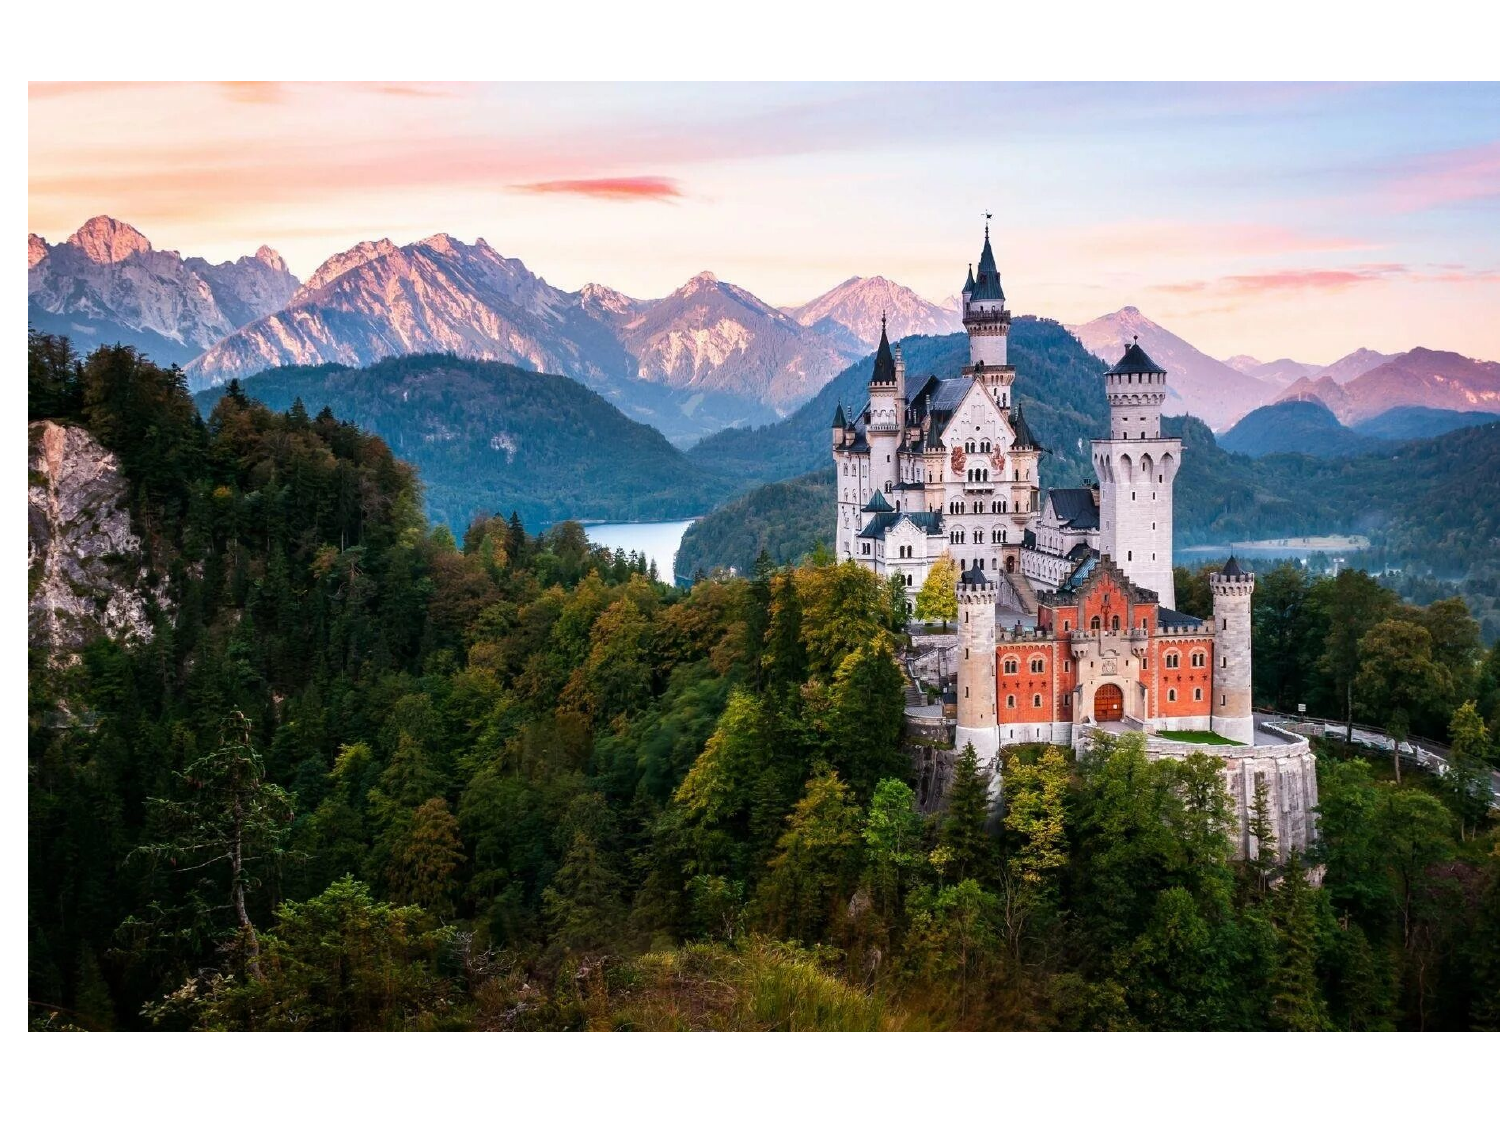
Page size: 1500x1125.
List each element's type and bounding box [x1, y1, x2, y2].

picture [28, 81, 1500, 1032]
